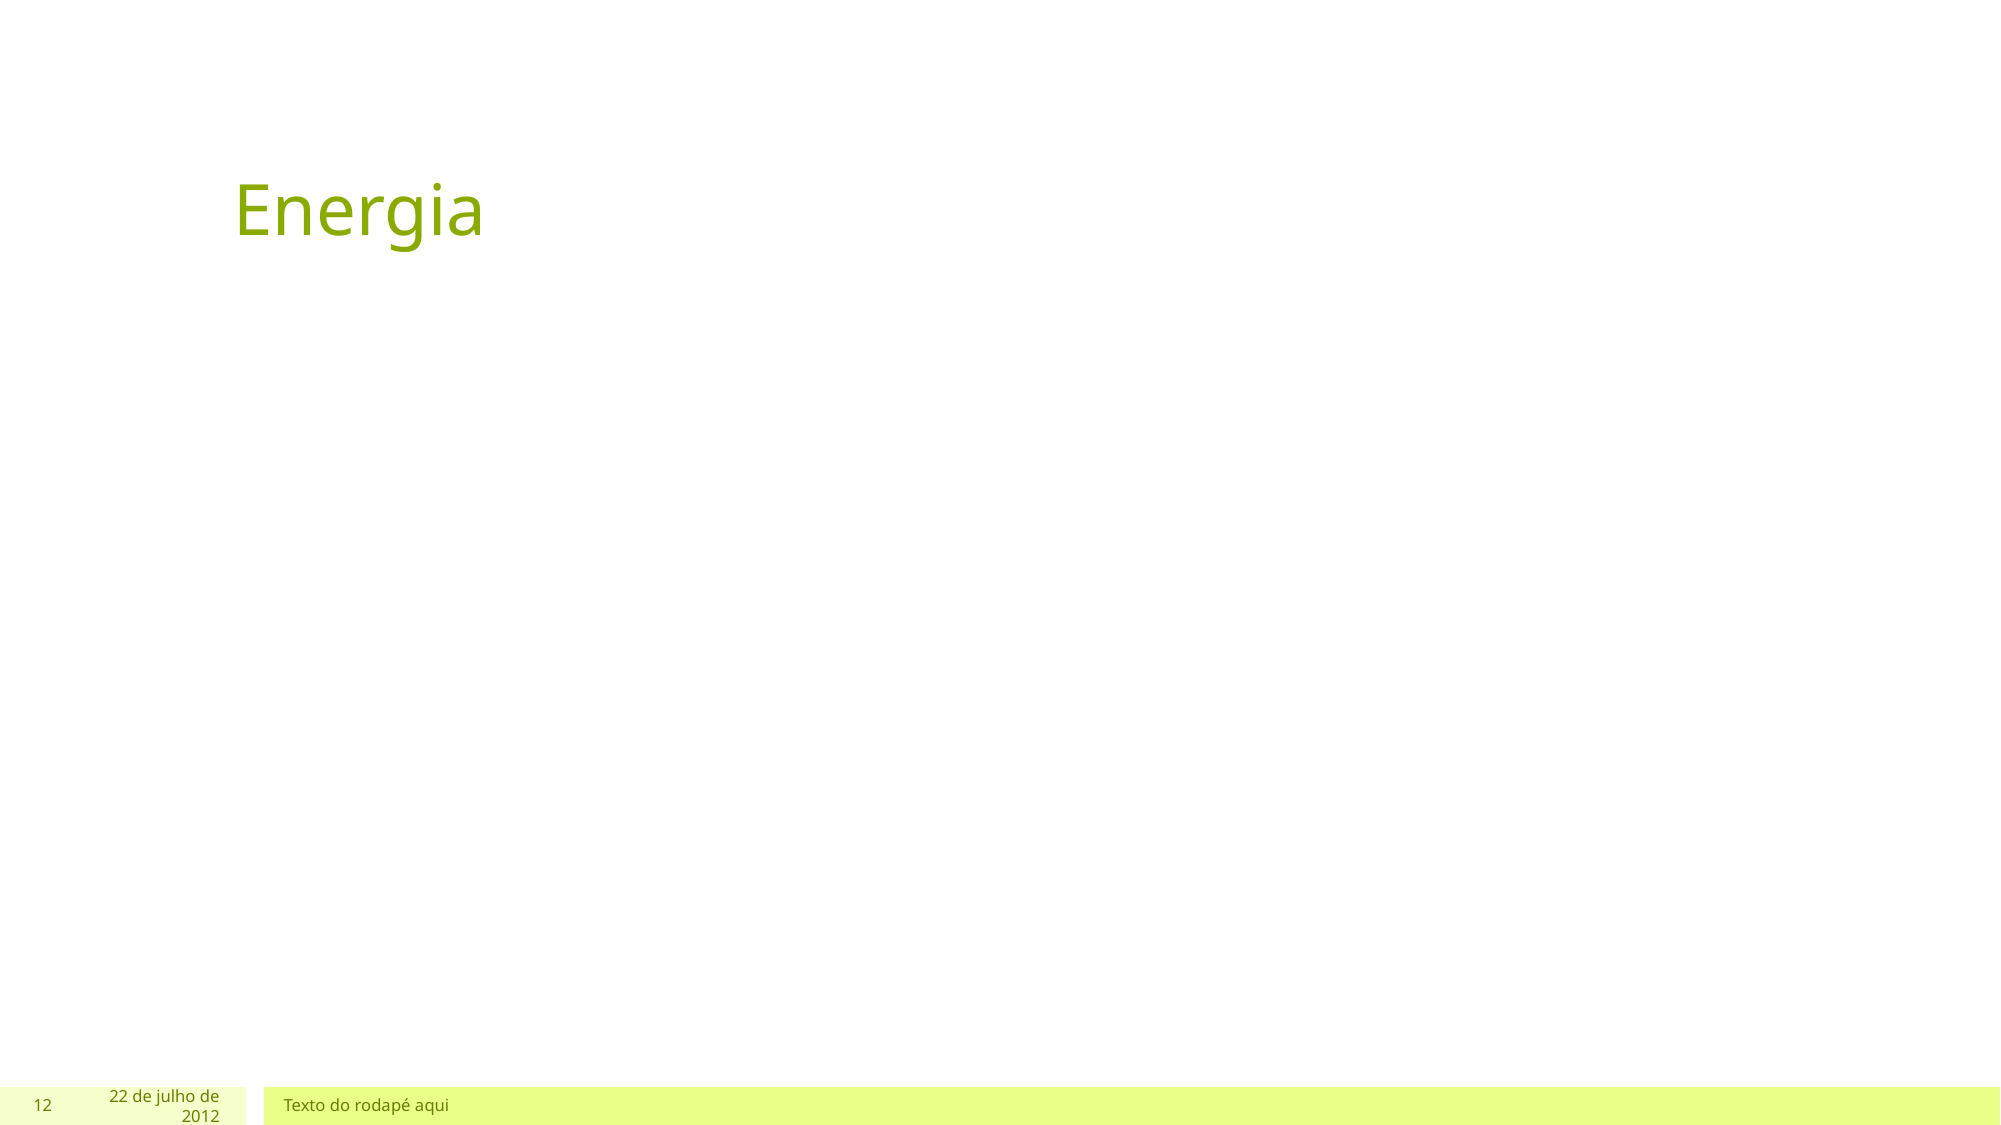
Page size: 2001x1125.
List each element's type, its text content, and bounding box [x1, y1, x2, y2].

slide_number 12 [0, 1087, 68, 1125]
slide_number 22 de julho de 2012 [70, 1087, 235, 1125]
footer Texto do rodapé aqui [268, 1087, 1769, 1125]
title Energia [181, 62, 1719, 258]
